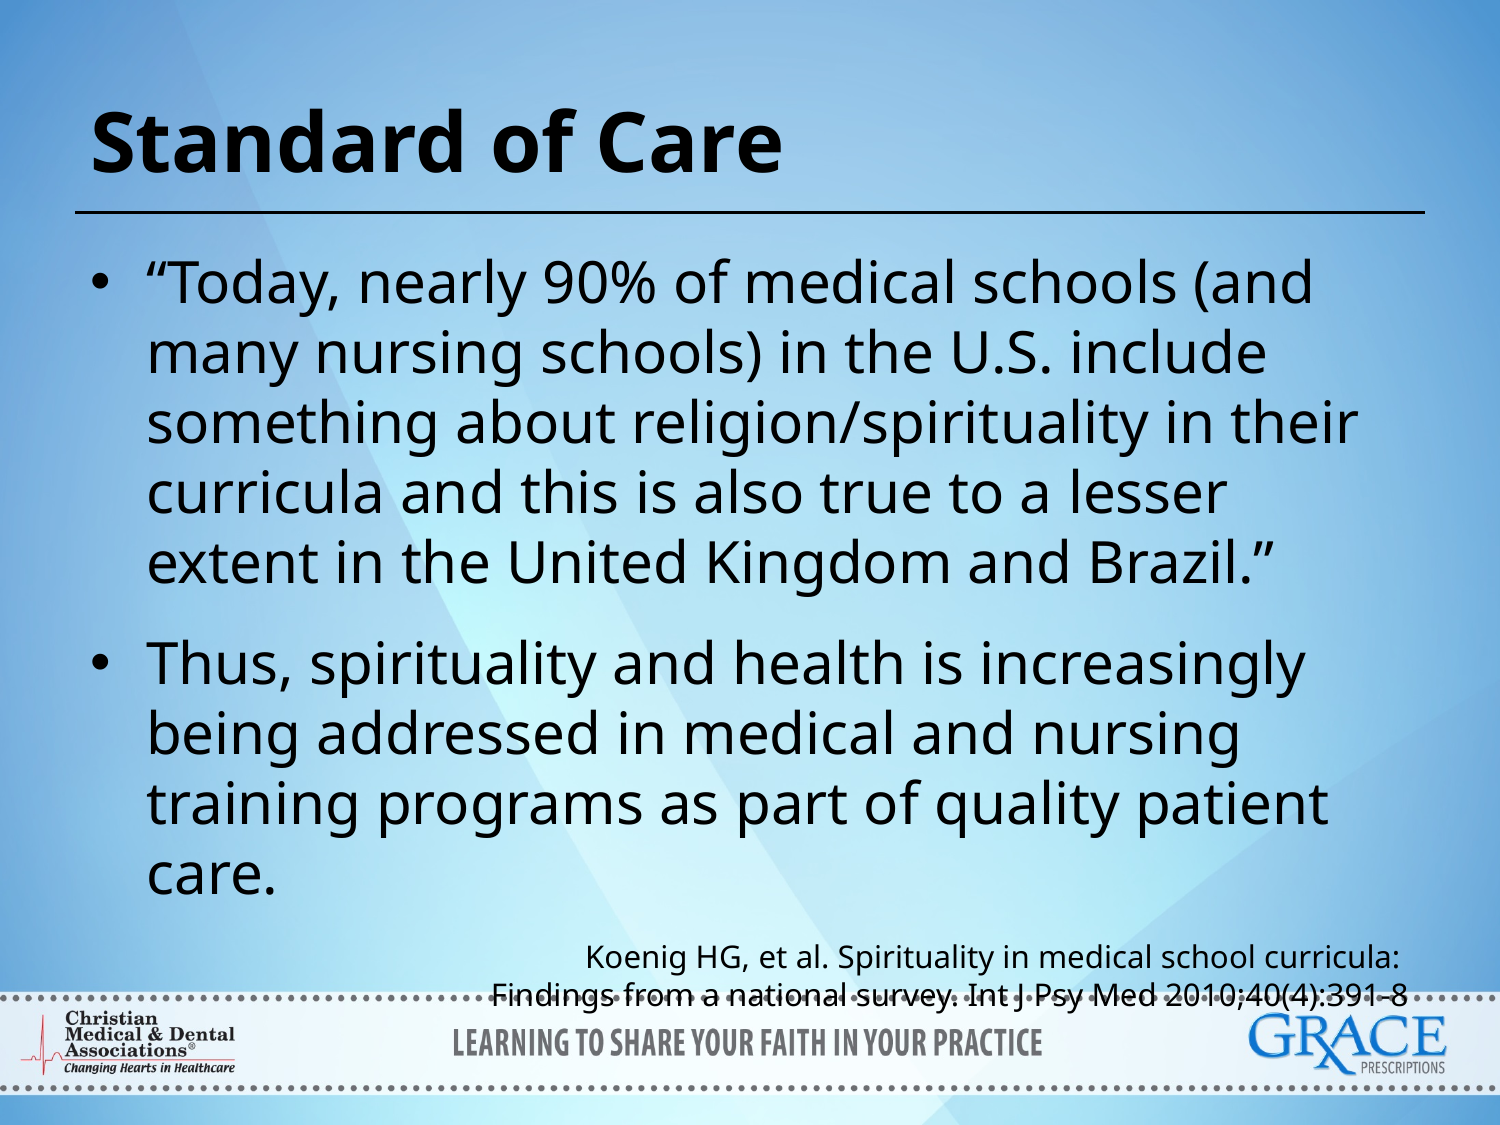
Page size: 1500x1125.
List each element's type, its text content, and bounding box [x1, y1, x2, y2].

list “Today, nearly 90% of medical schools (and many nursing schools) in the U.S. include something about religion/spirituality in their curricula and this is also true to a lesser extent in the United Kingdom and Brazil.” Thus, spirituality and health is increasingly being addressed in medical and nursing training programs as part of quality patient care. Koenig HG, et al. Spirituality in medical school curricula: Findings from a national survey. Int J Psy Med 2010;40(4):391-8 [75, 237, 1425, 980]
title Standard of Care [75, 45, 1425, 233]
picture [0, 0, 1500, 1125]
